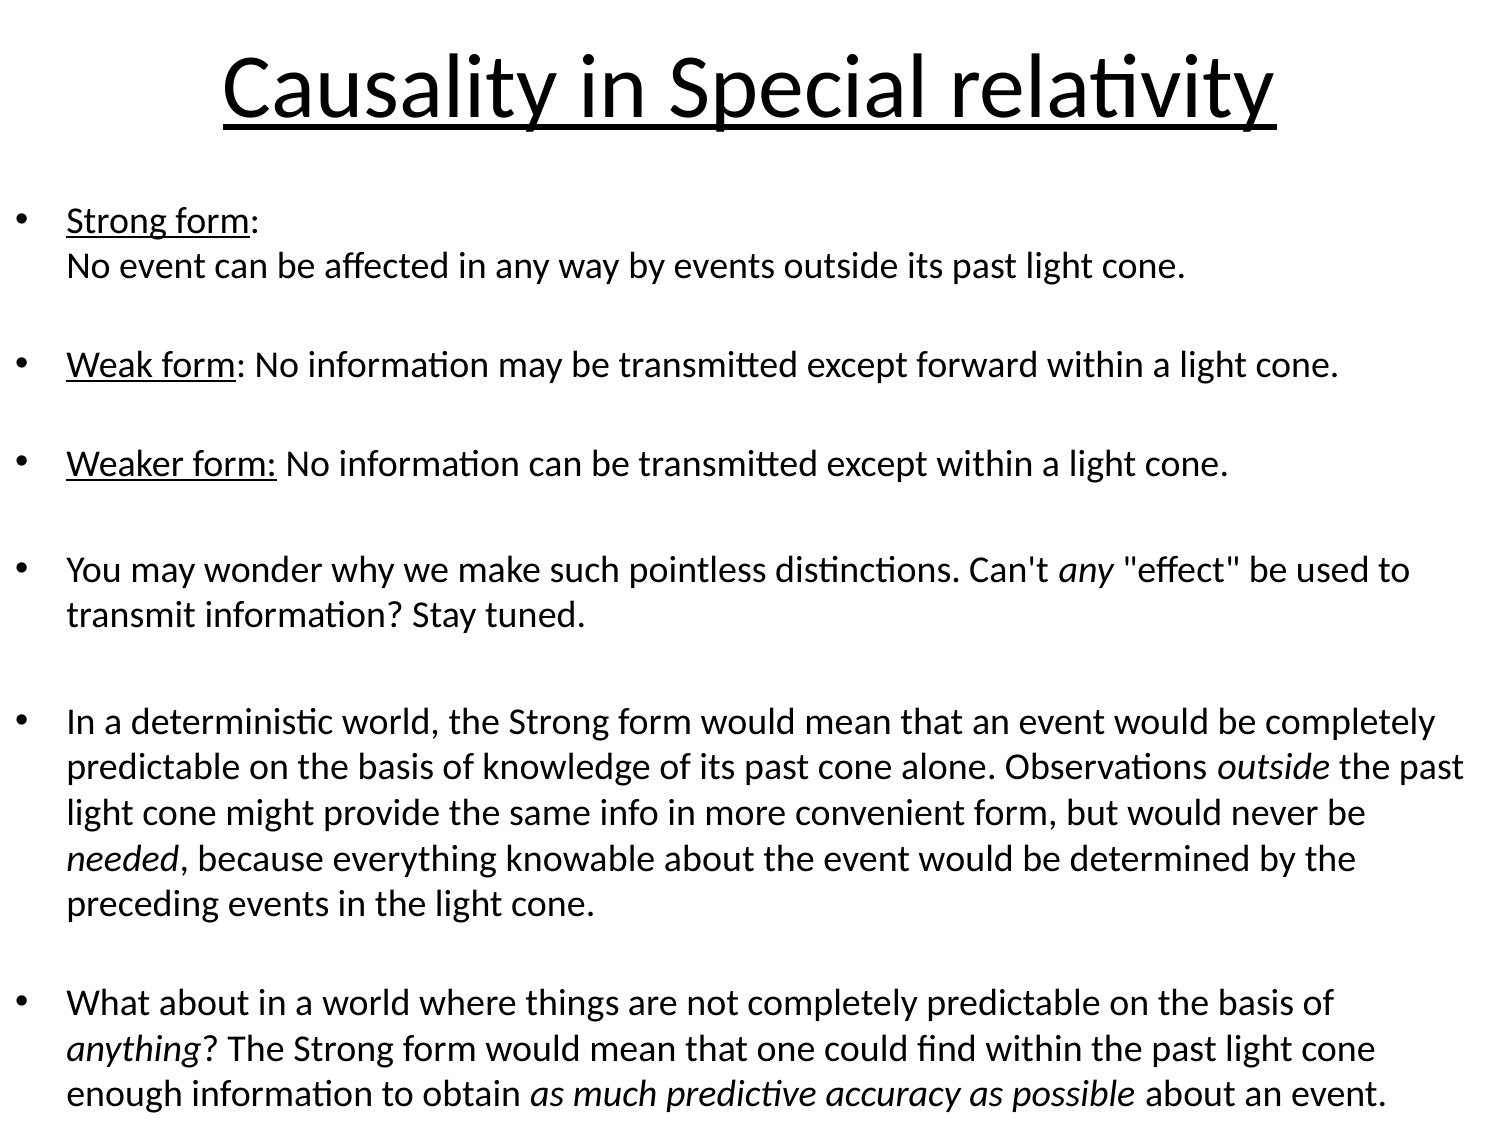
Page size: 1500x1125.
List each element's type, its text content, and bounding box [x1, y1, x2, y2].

list Strong form: No event can be affected in any way by events outside its past light cone. Weak form: No information may be transmitted except forward within a light cone. Weaker form: No information can be transmitted except within a light cone. You may wonder why we make such pointless distinctions. Can't any "effect" be used to transmit information? Stay tuned. In a deterministic world, the Strong form would mean that an event would be completely predictable on the basis of knowledge of its past cone alone. Observations outside the past light cone might provide the same info in more convenient form, but would never be needed, because everything knowable about the event would be determined by the preceding events in the light cone. What about in a world where things are not completely predictable on the basis of anything? The Strong form would mean that one could find within the past light cone enough information to obtain as much predictive accuracy as possible about an event. [0, 187, 1500, 1125]
title Causality in Special relativity [75, 0, 1425, 163]
